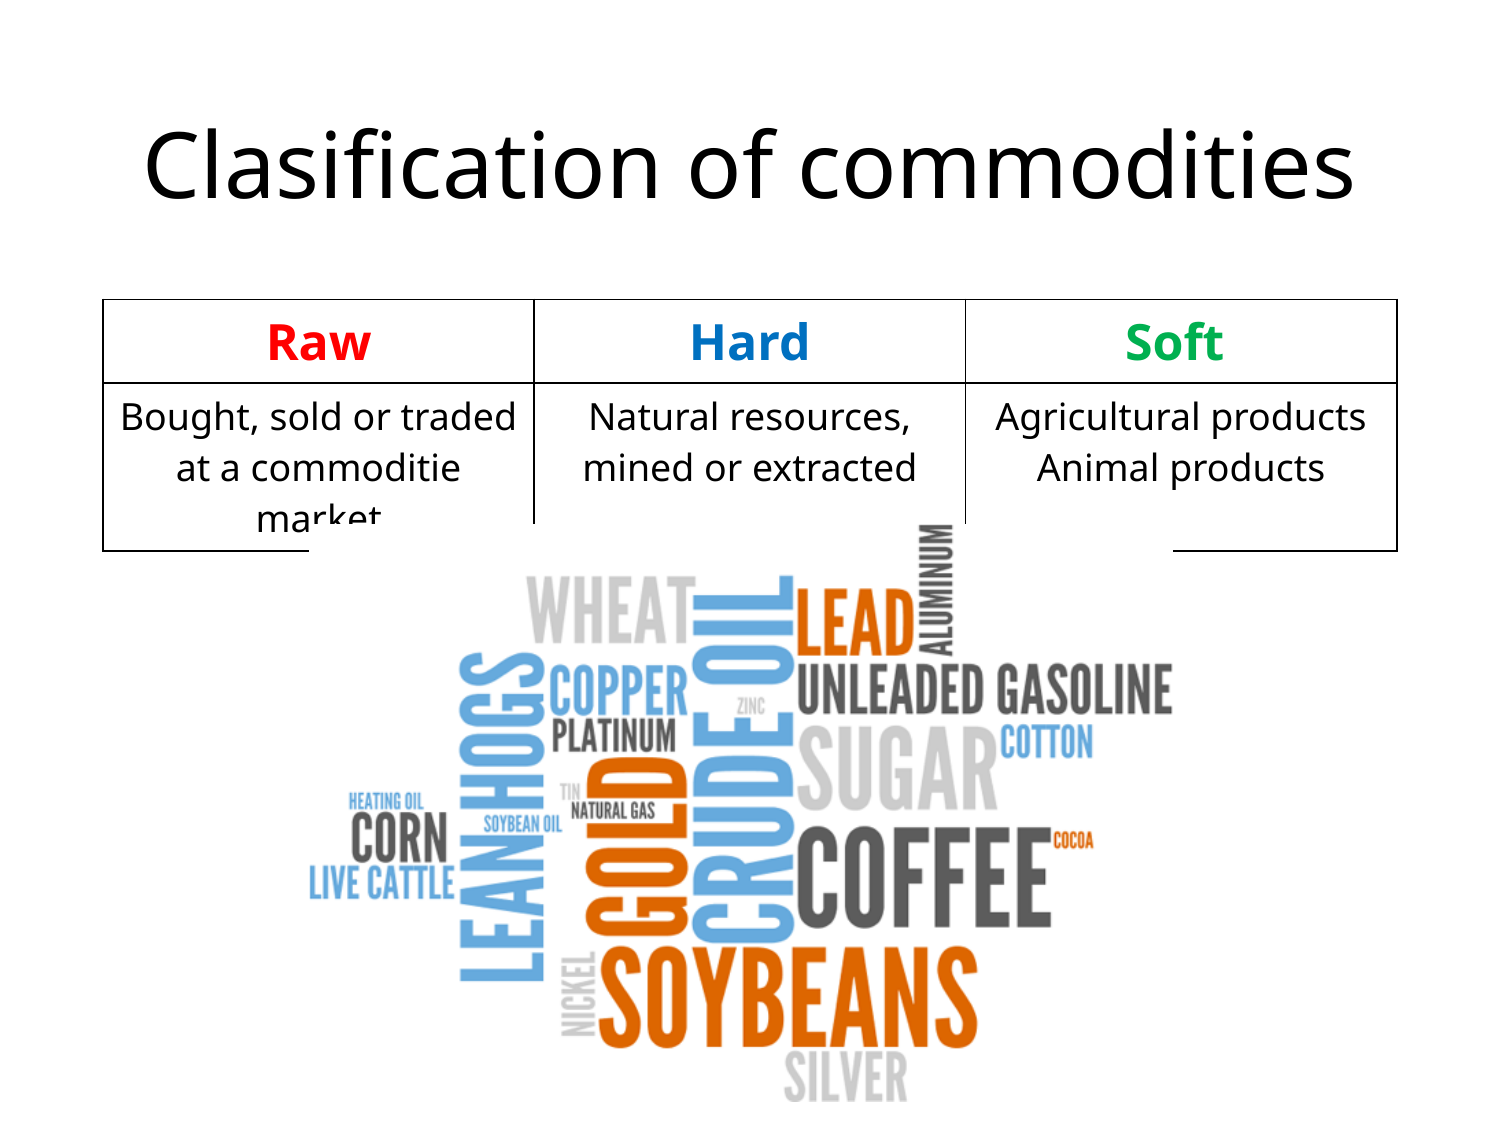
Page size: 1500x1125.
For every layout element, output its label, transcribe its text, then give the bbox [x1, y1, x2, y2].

table_cell Bought, sold or traded at a commoditie market [104, 384, 533, 550]
table_cell Natural resources, mined or extracted [535, 384, 965, 524]
table_header Hard [535, 300, 965, 382]
table_header Soft [966, 300, 1396, 382]
table_cell Agricultural products Animal products [966, 384, 1396, 550]
title Clasification of commodities [103, 59, 1397, 278]
table_header Raw [104, 300, 533, 382]
picture [309, 524, 1173, 1102]
